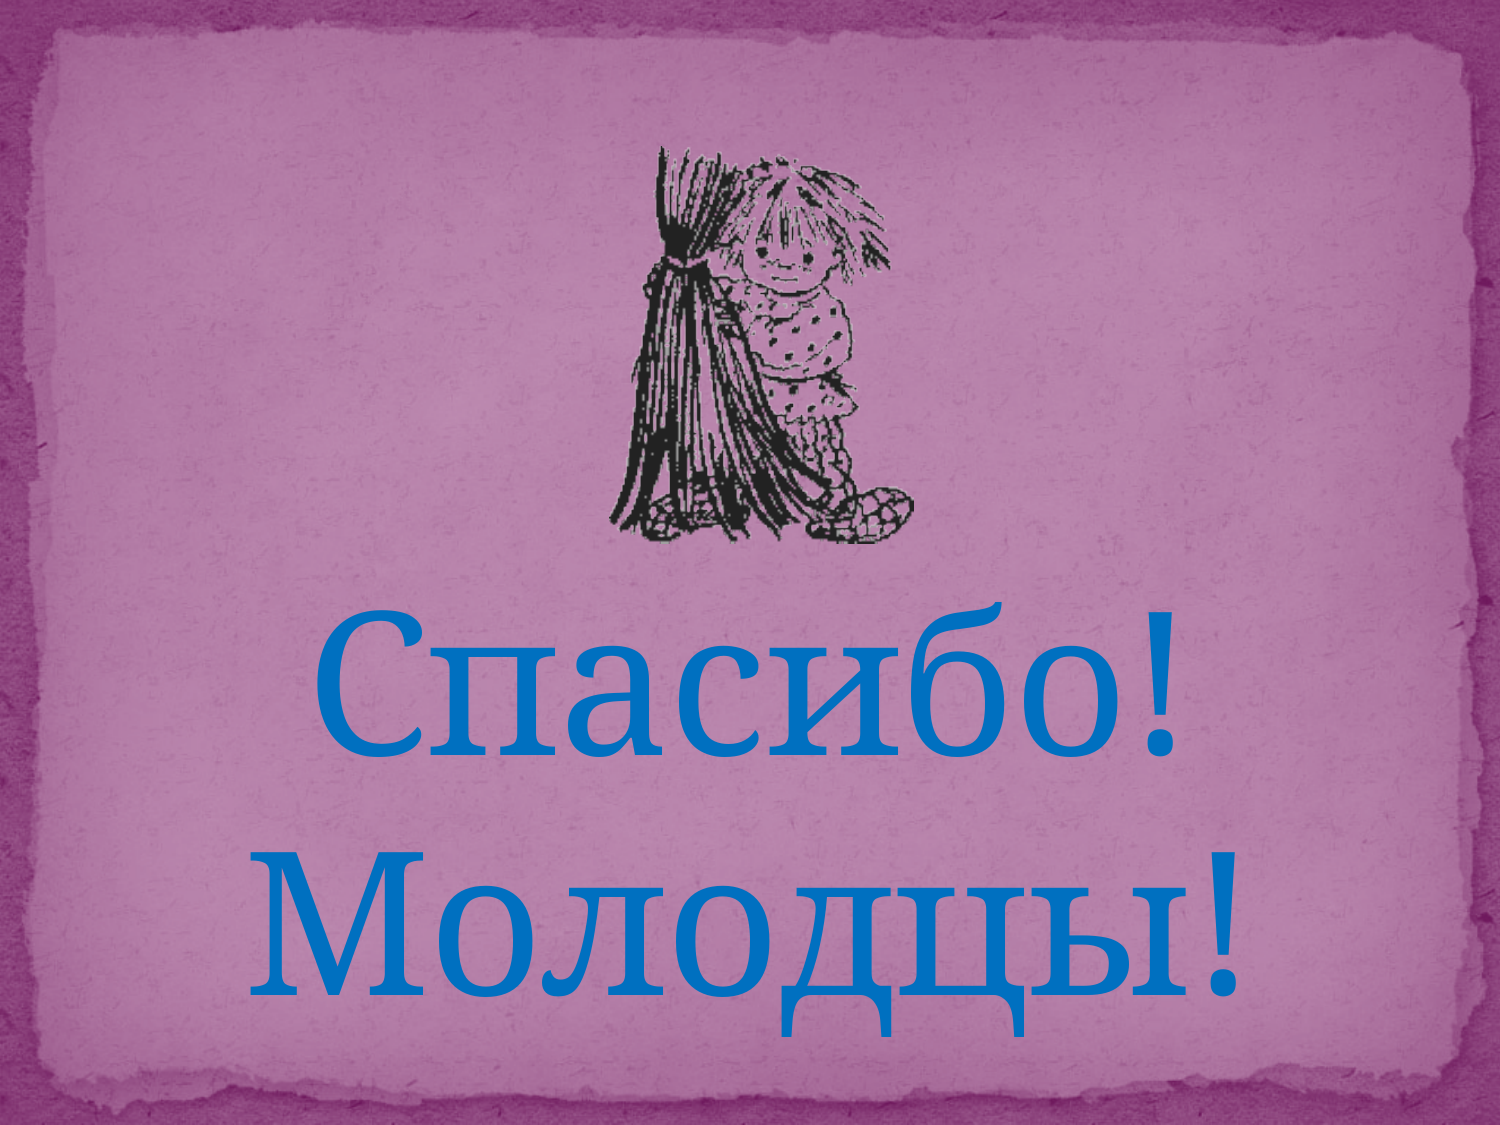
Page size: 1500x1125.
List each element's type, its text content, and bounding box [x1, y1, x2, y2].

picture [609, 146, 914, 544]
title Спасибо! Молодцы! [74, 45, 1425, 1043]
